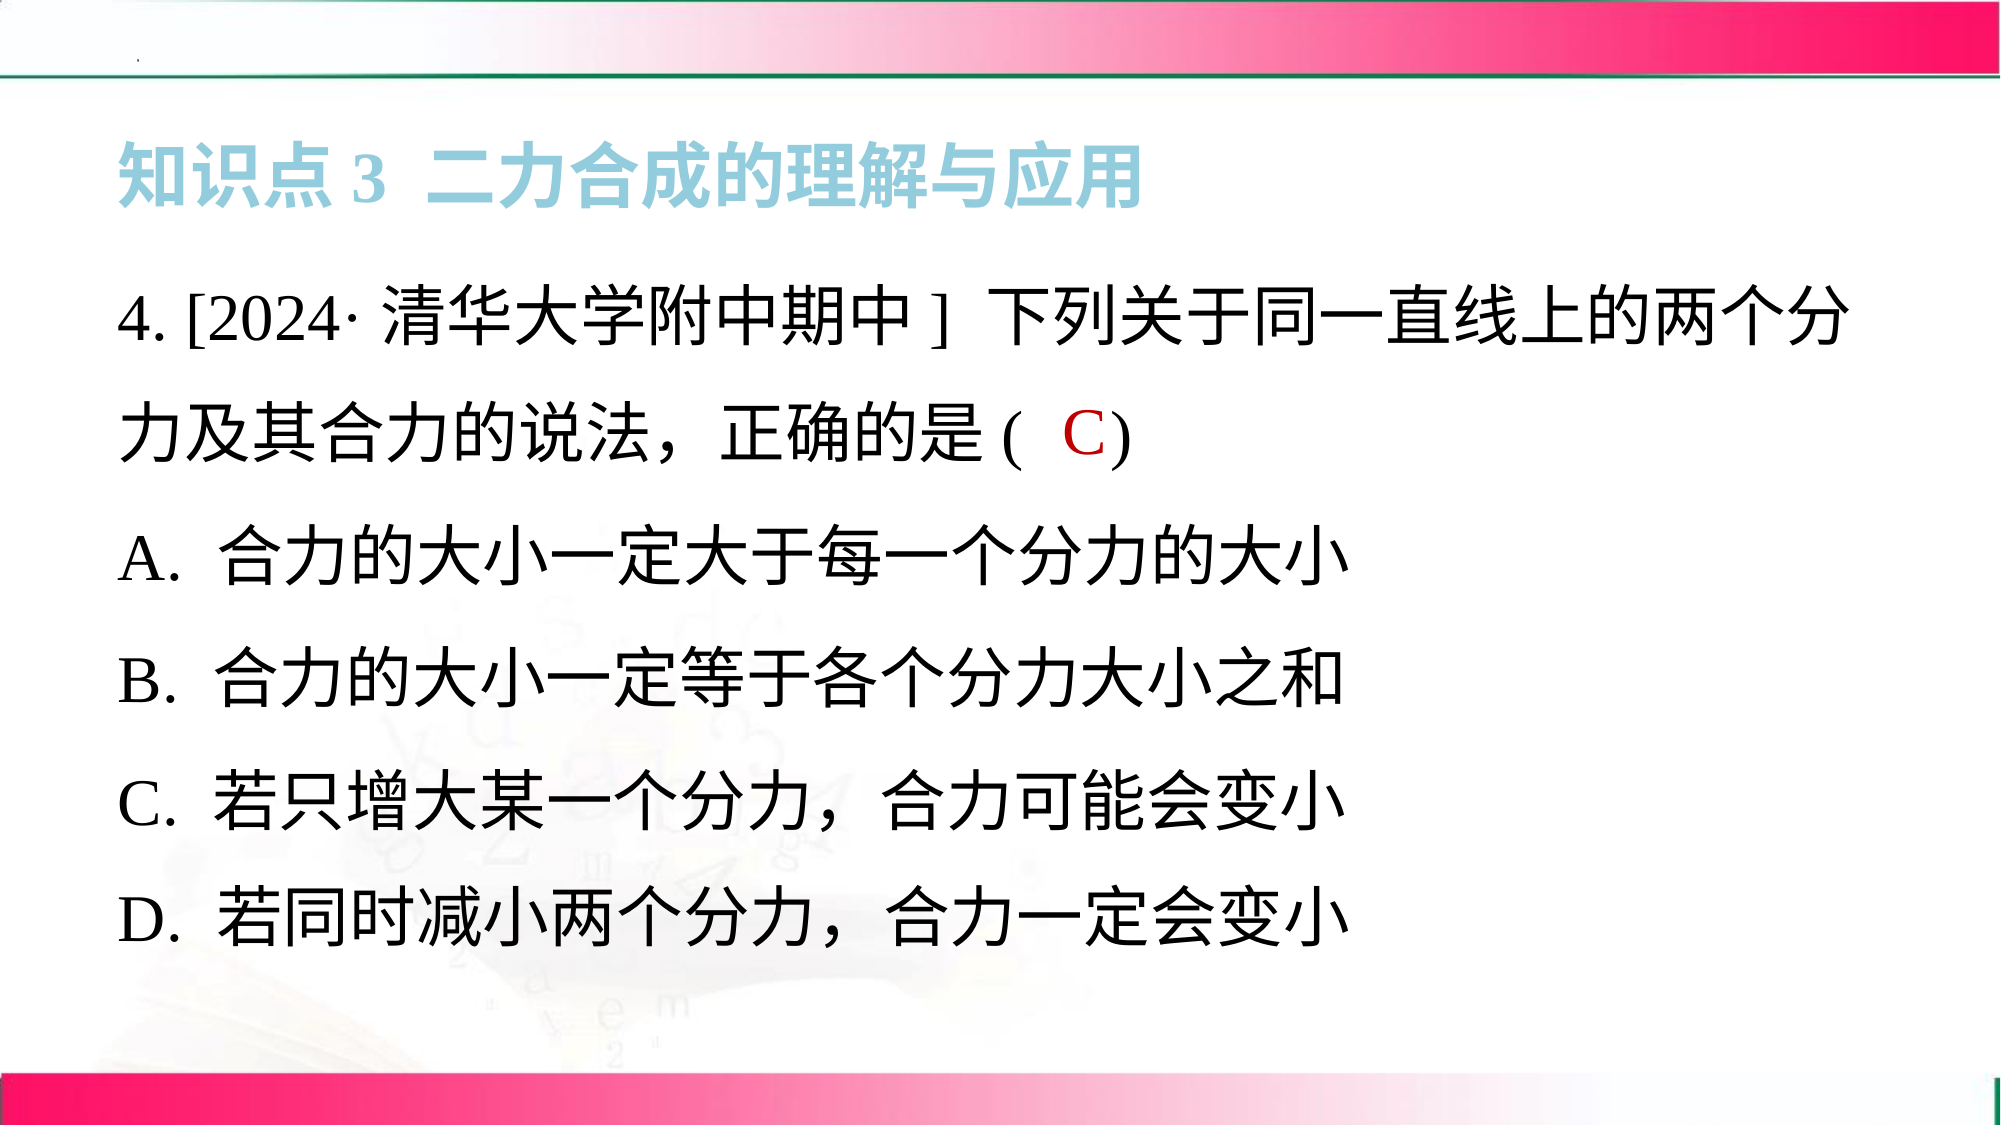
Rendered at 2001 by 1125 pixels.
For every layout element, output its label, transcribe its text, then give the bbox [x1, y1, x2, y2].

text_box A. 合力的大小一定大于每一个分力的大小 B. 合力的大小一定等于各个分力大小之和 C. 若只增大某一个分力，合力可能会变小 D. 若同时减小两个分力，合力一定会变小 [117, 471, 1882, 943]
text_box C [1038, 351, 1131, 456]
text_box 知识点3 二力合成的理解与应用 [117, 87, 1882, 218]
picture [0, 0, 2001, 1125]
text_box 4. [2024·清华大学附中期中] 下列关于同一直线上的两个分 力及其合力的说法，正确的是( ) [117, 231, 1882, 458]
